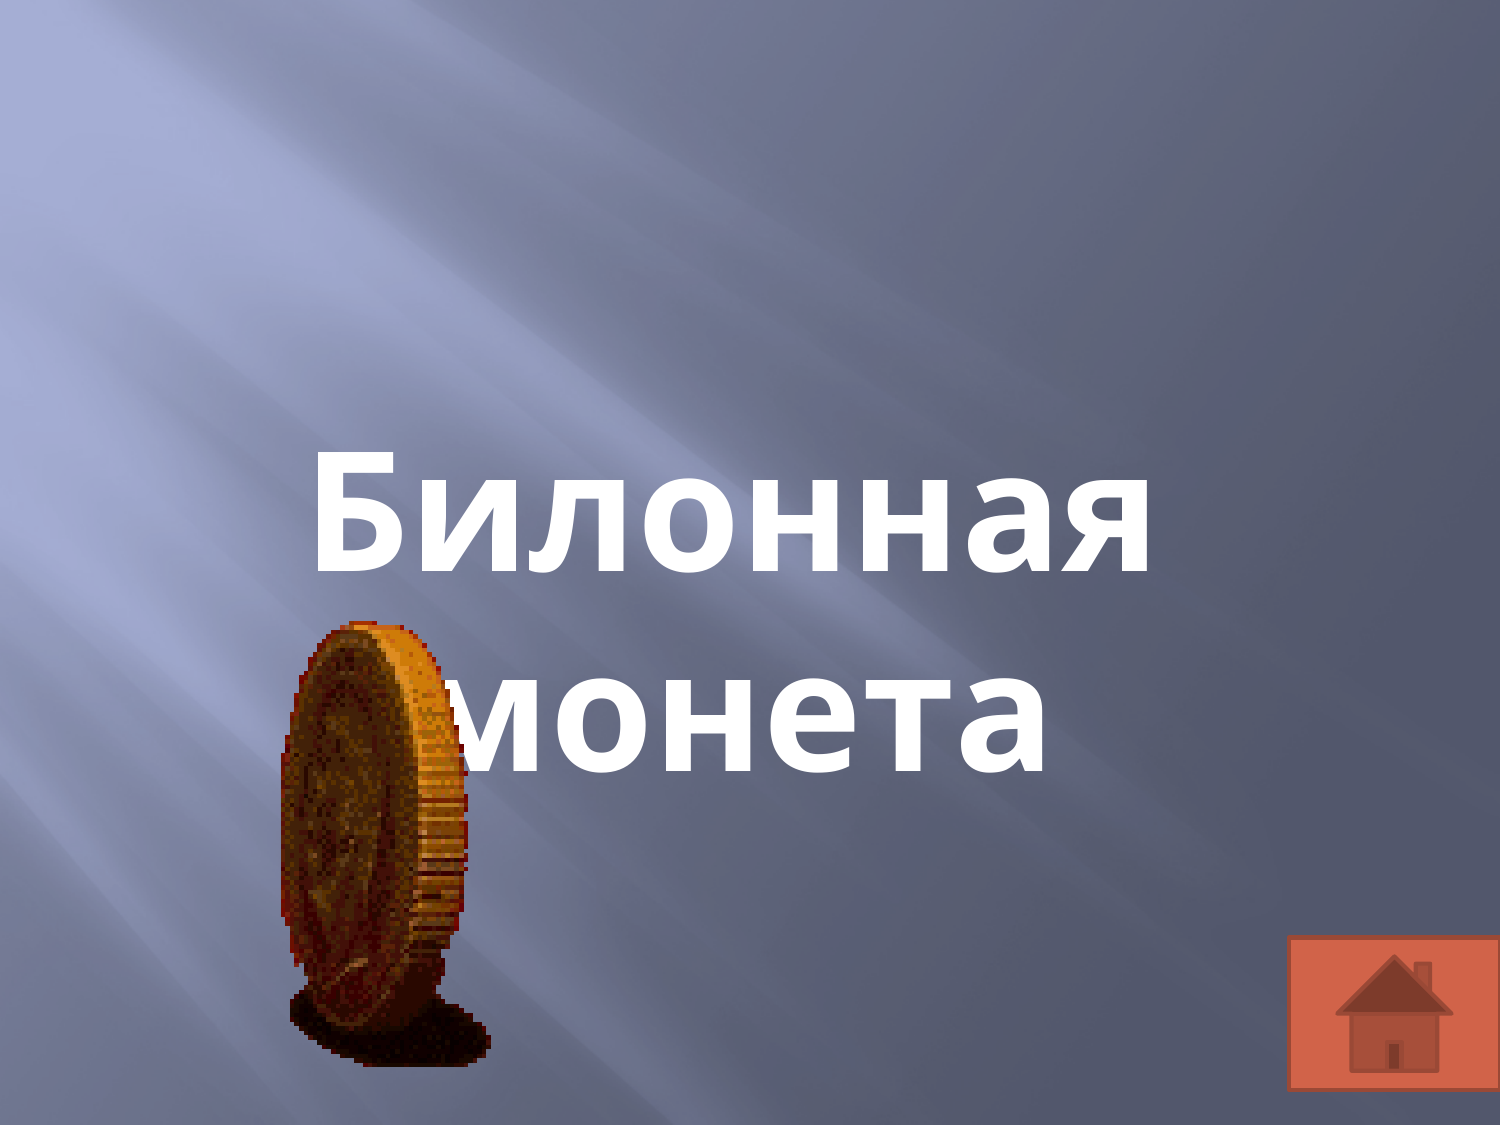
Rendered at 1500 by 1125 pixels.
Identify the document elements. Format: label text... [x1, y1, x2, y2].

text_box [1287, 935, 1500, 1092]
text_box Билонная монета [0, 397, 1465, 812]
picture [135, 621, 592, 1078]
